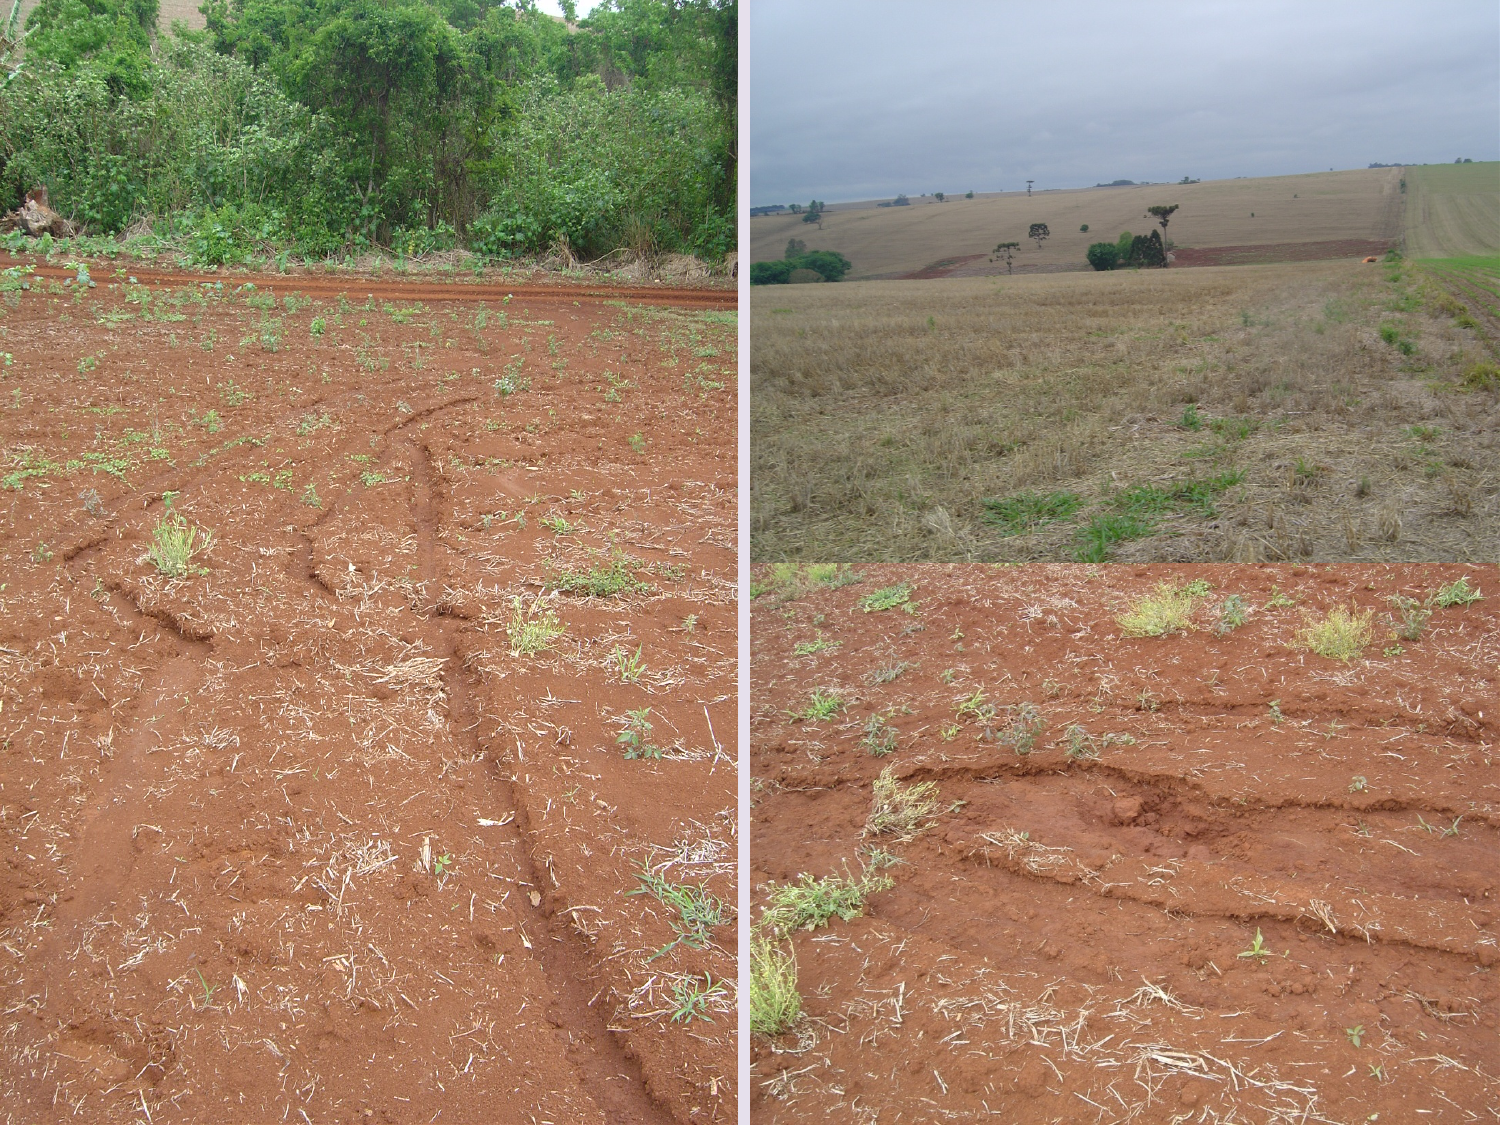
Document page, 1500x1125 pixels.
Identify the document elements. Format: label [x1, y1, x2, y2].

list [749, 570, 1500, 1125]
picture [749, 0, 1500, 563]
picture [0, 0, 738, 1125]
